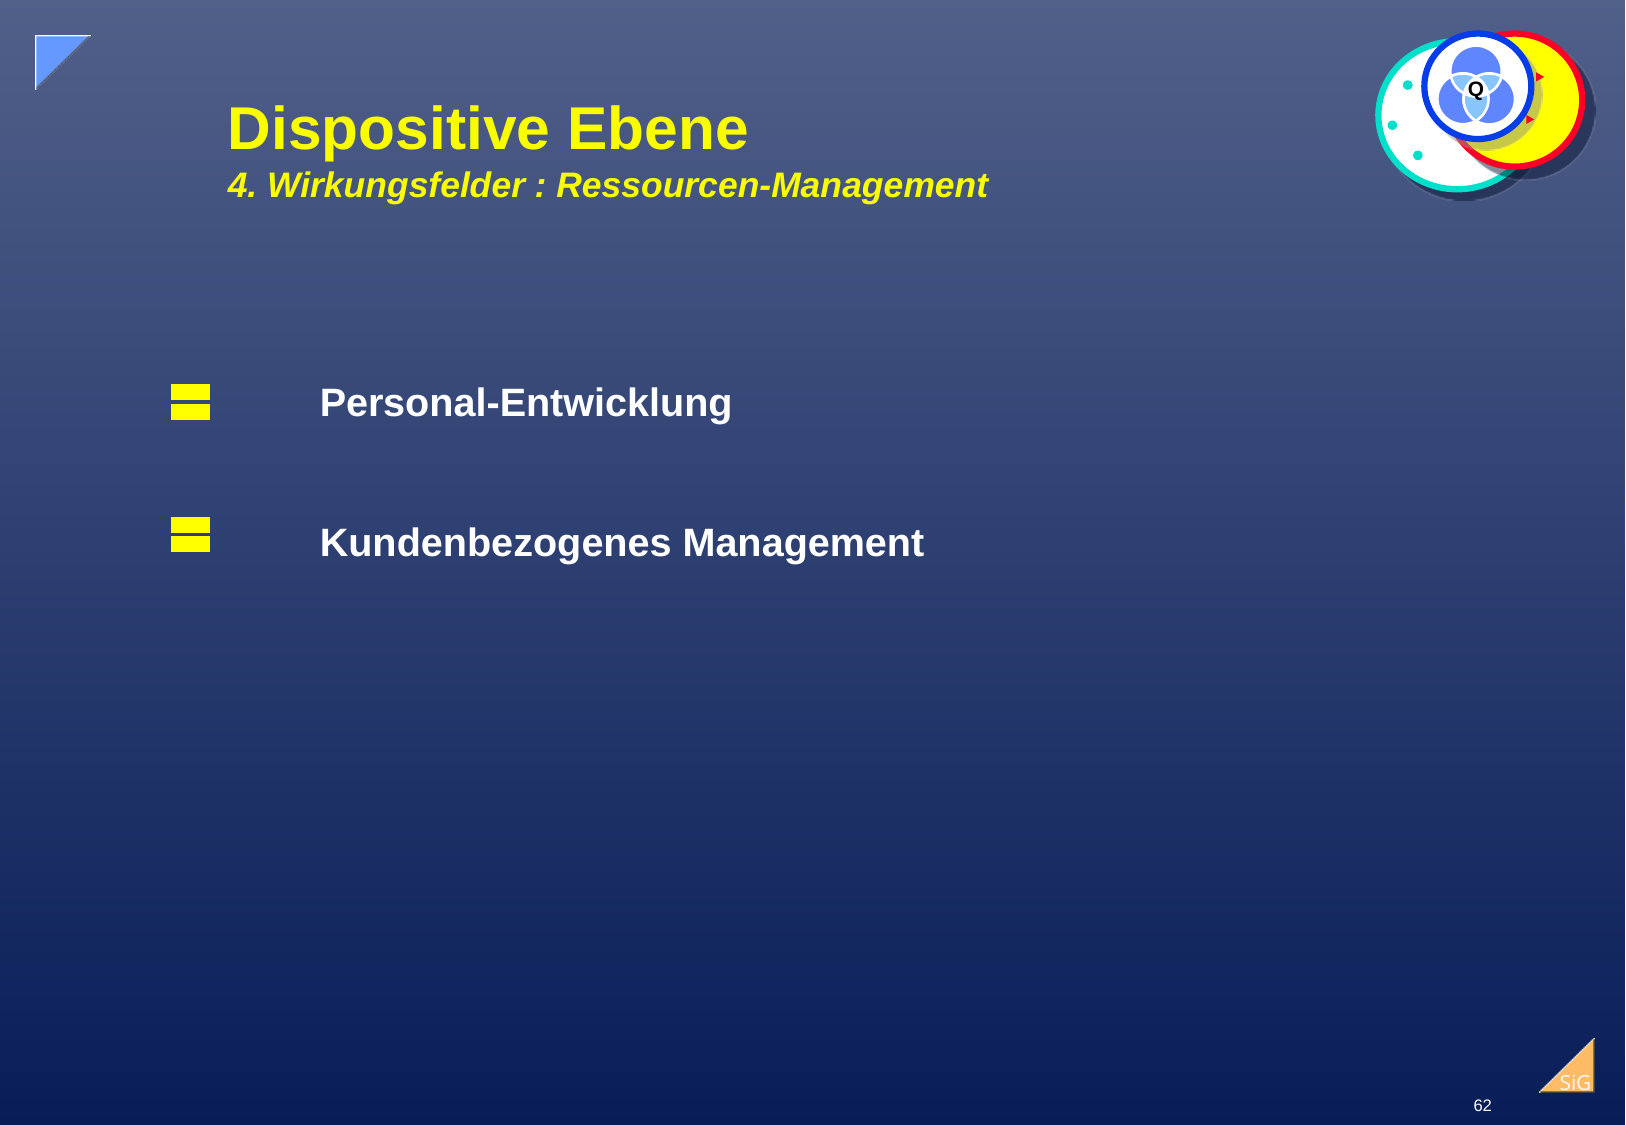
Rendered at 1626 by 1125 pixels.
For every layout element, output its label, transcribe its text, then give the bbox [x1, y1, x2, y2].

text_box Personal-Entwicklung Kundenbezogenes Management [312, 376, 933, 569]
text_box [1378, 33, 1583, 190]
title Dispositive Ebene 4. Wirkungsfelder : Ressourcen-Management [220, 90, 997, 209]
picture [1539, 1038, 1595, 1093]
text_box [172, 384, 209, 399]
text_box [172, 518, 209, 533]
text_box [172, 537, 209, 552]
picture [35, 35, 91, 90]
text_box [172, 404, 209, 419]
